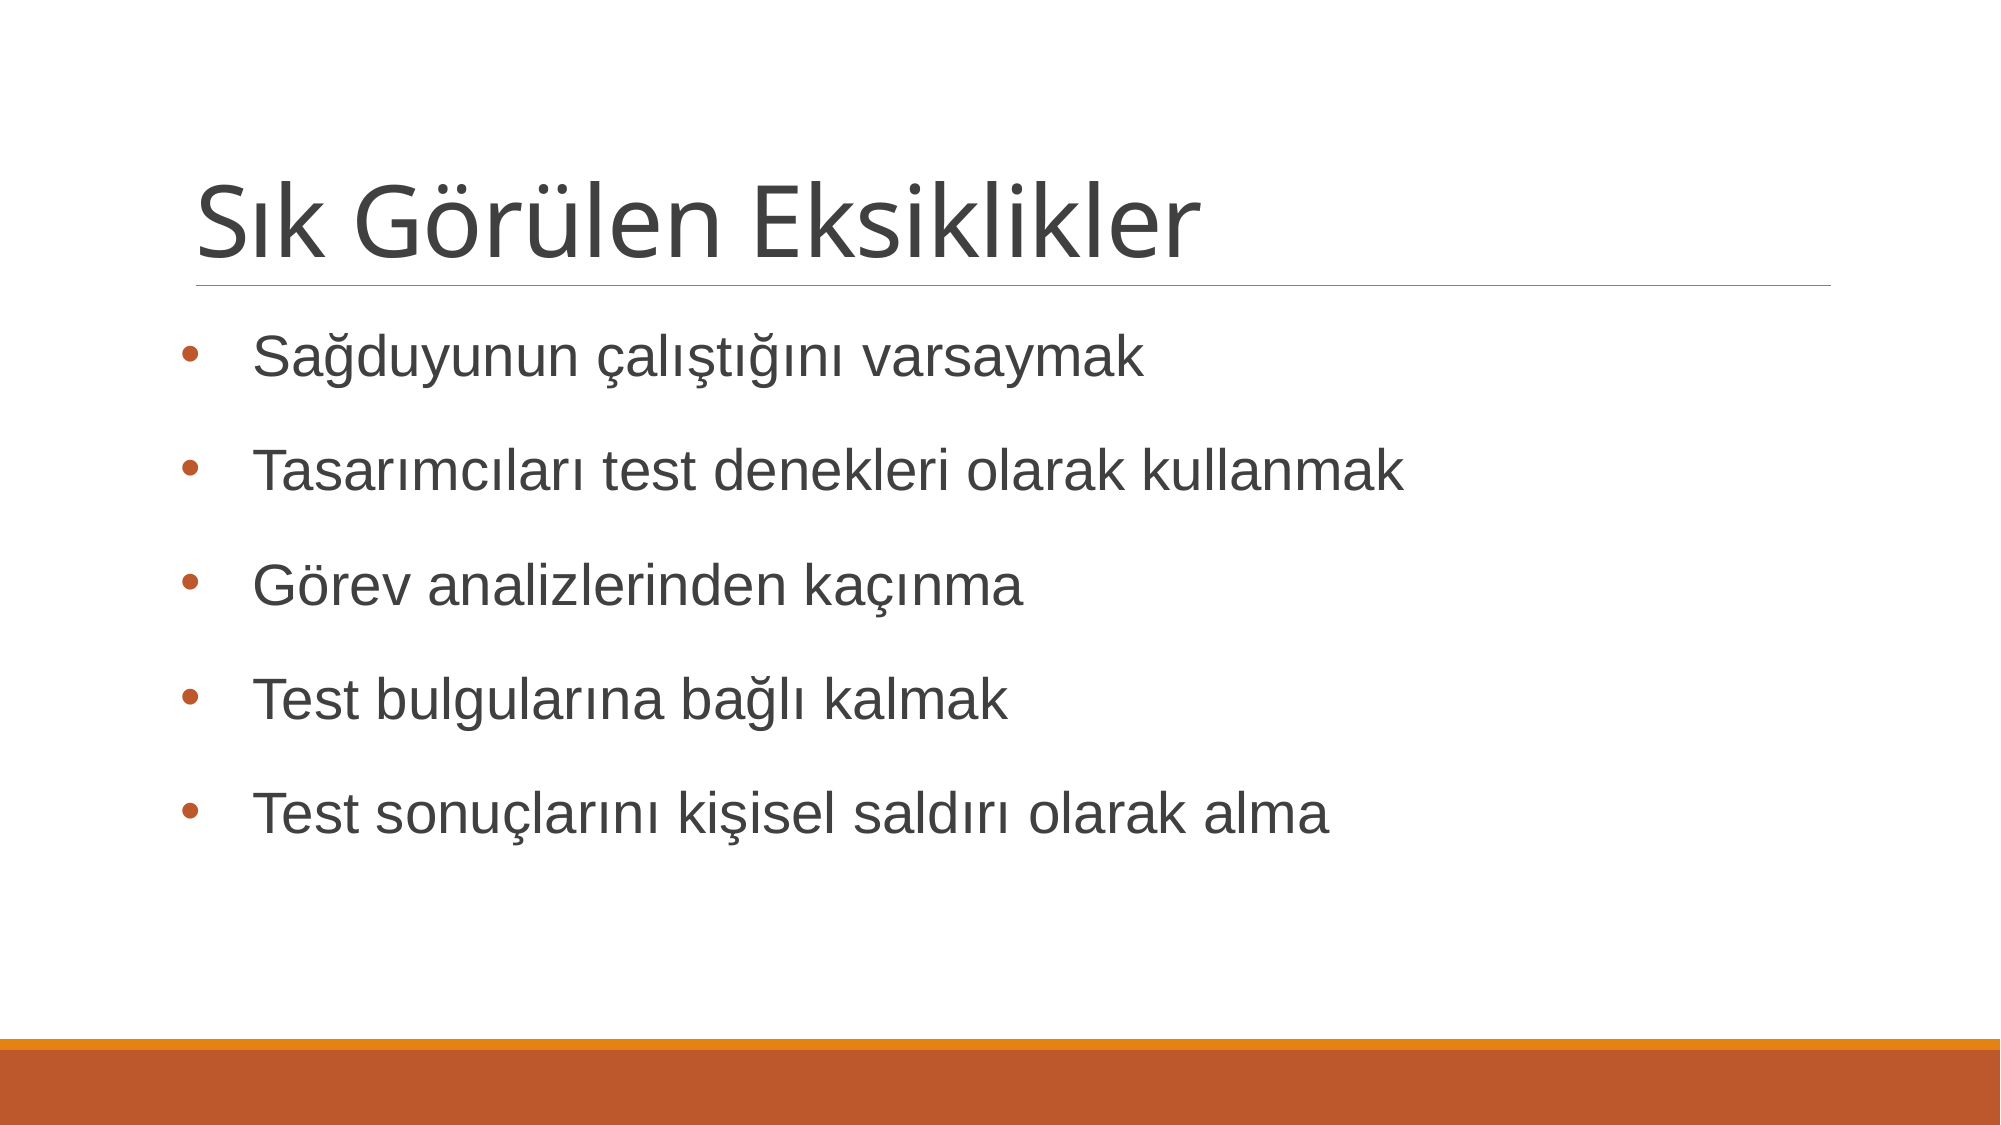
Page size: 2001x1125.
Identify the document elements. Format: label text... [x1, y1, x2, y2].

title Sık Görülen Eksiklikler [180, 47, 1830, 285]
text_box Sağduyunun çalıştığını varsaymak Tasarımcıları test denekleri olarak kullanmak Görev analizlerinden kaçınma Test bulgularına bağlı kalmak Test sonuçlarını kişisel saldırı olarak alma [180, 303, 1857, 1012]
